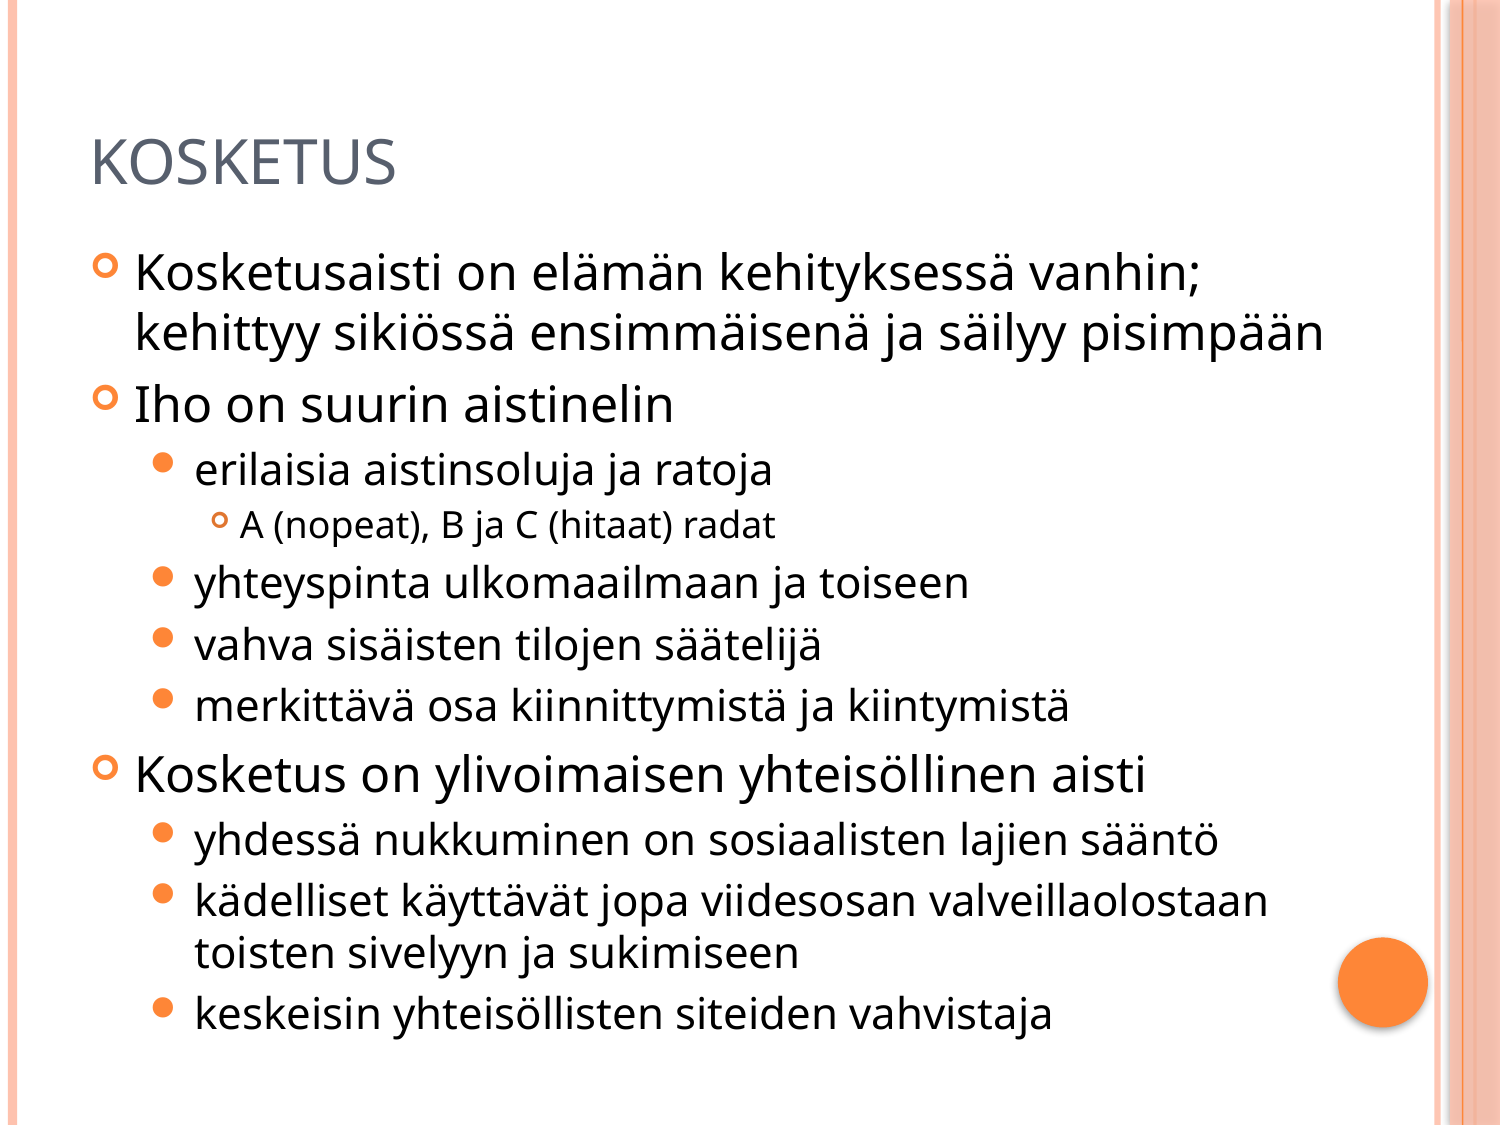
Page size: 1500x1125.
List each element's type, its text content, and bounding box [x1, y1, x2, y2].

title Kosketus [75, 45, 1300, 205]
list Kosketusaisti on elämän kehityksessä vanhin; kehittyy sikiössä ensimmäisenä ja säilyy pisimpään Iho on suurin aistinelin erilaisia aistinsoluja ja ratoja A (nopeat), B ja C (hitaat) radat yhteyspinta ulkomaailmaan ja toiseen vahva sisäisten tilojen säätelijä merkittävä osa kiinnittymistä ja kiintymistä Kosketus on ylivoimaisen yhteisöllinen aisti yhdessä nukkuminen on sosiaalisten lajien sääntö kädelliset käyttävät jopa viidesosan valveillaolostaan toisten sivelyyn ja sukimiseen keskeisin yhteisöllisten siteiden vahvistaja [75, 232, 1396, 1105]
